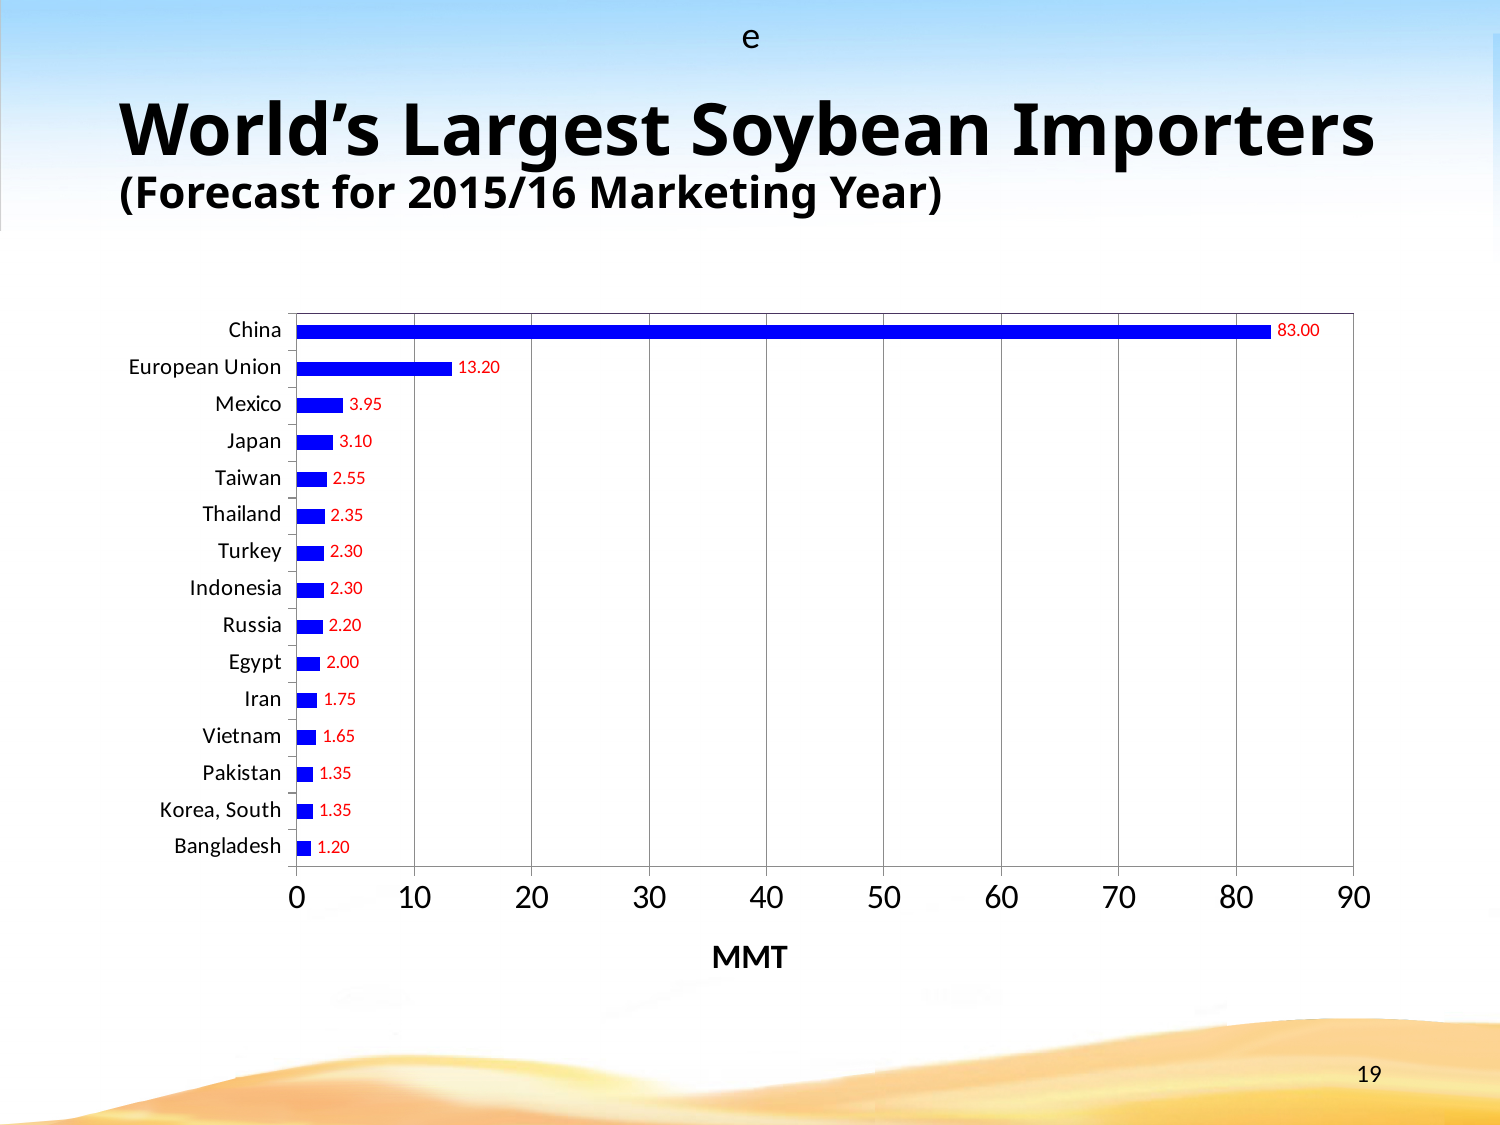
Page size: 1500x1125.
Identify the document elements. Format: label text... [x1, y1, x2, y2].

chart [103, 299, 1397, 1014]
text_box e [726, 4, 776, 64]
slide_number 19 [1059, 1042, 1397, 1103]
title World’s Largest Soybean Importers (Forecast for 2015/16 Marketing Year) [104, 73, 1399, 291]
picture [0, 0, 1500, 1125]
